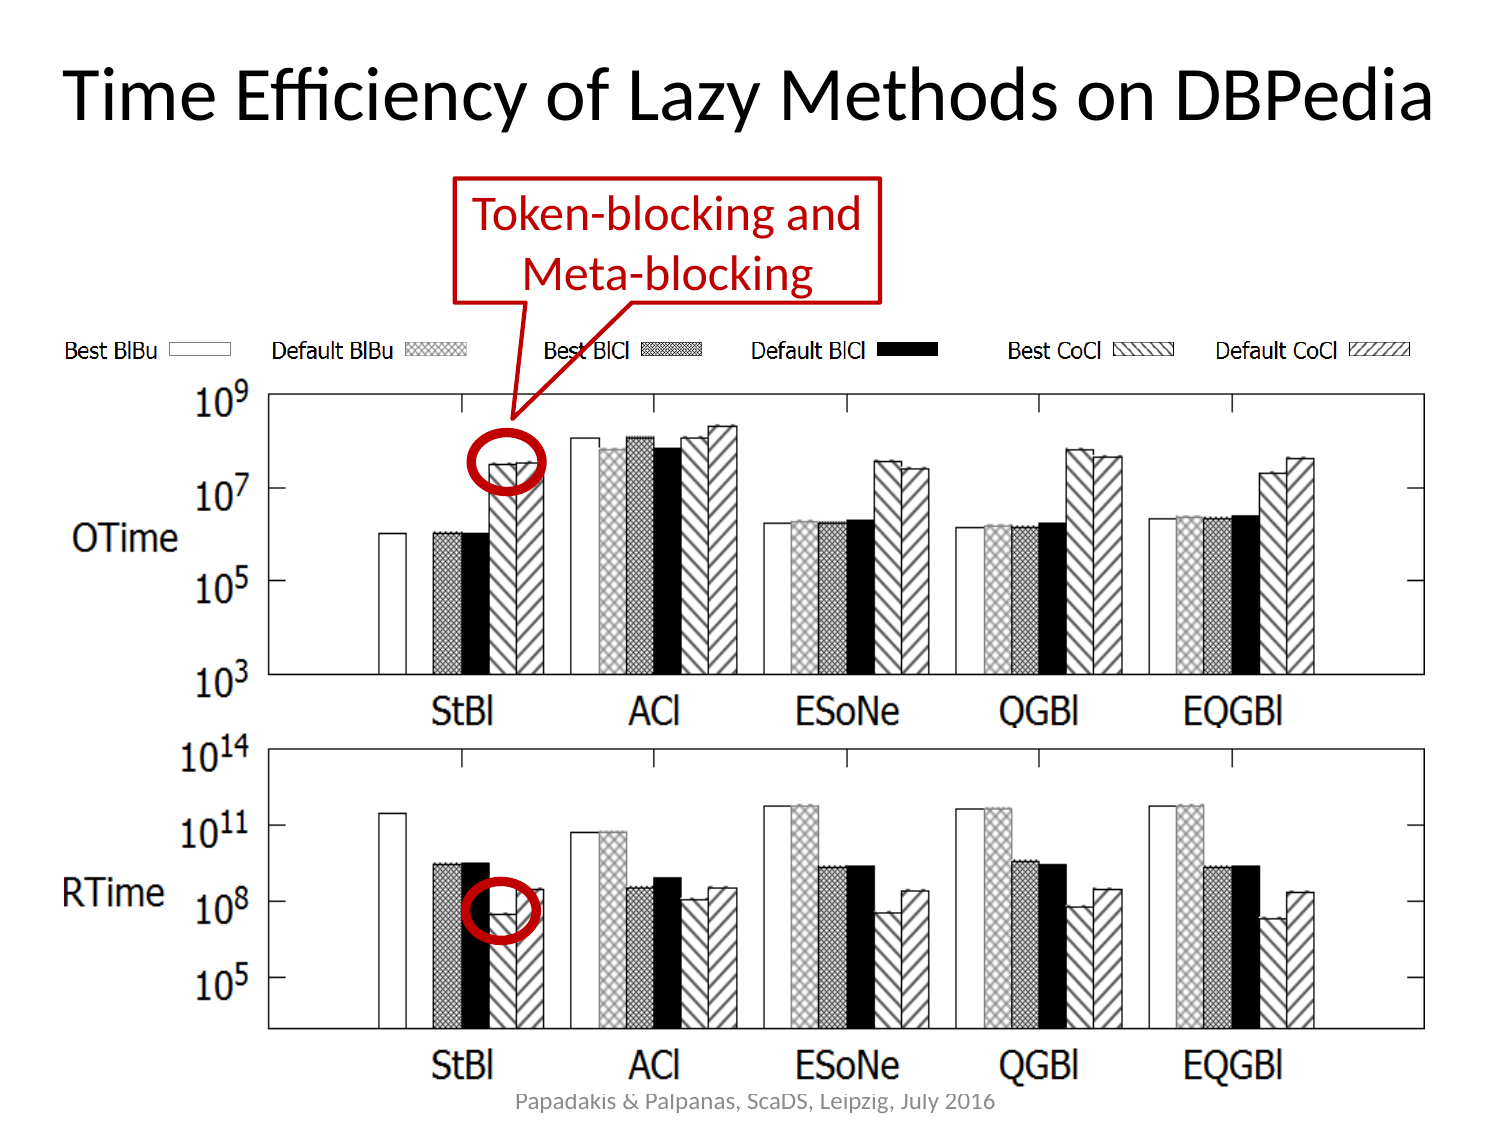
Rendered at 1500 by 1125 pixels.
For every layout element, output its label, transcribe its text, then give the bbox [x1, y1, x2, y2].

text_box Token-blocking and Meta-blocking [452, 176, 883, 335]
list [62, 336, 1413, 362]
footer Papadakis & Palpanas, ScaDS, Leipzig, July 2016 [490, 1104, 1022, 1125]
picture [64, 373, 1426, 1095]
title Time Efficiency of Lazy Methods on DBPedia [0, 0, 1500, 183]
